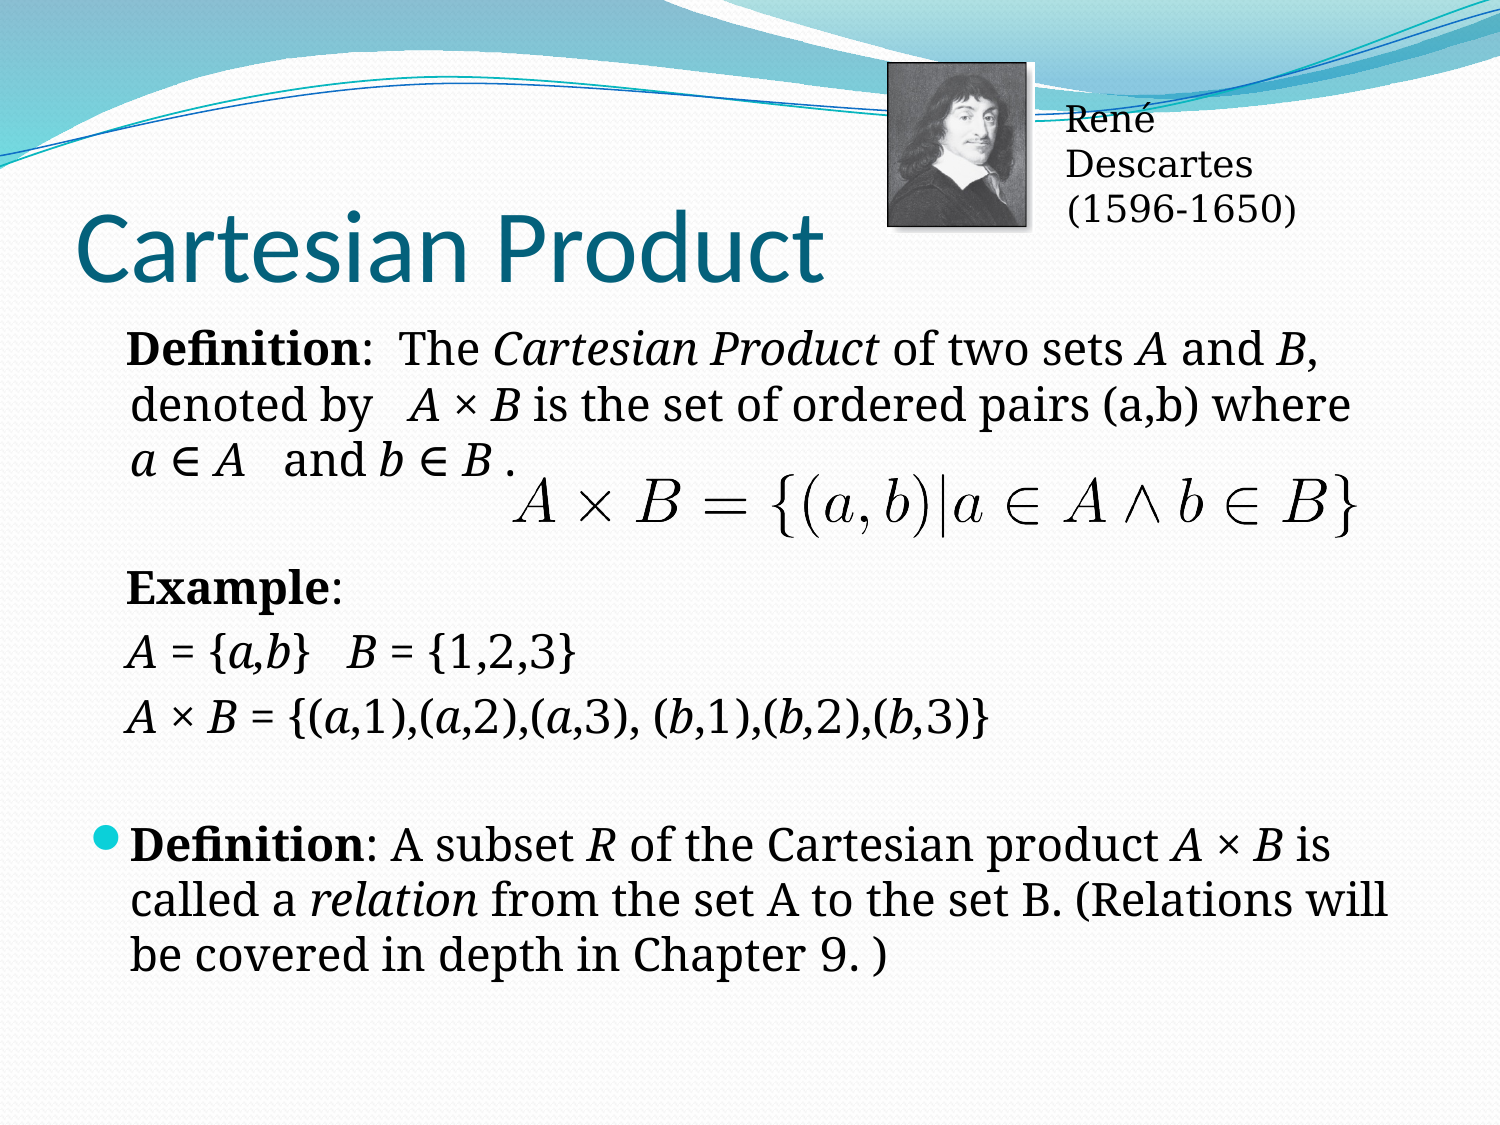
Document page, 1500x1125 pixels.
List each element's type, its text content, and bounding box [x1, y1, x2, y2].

picture [887, 62, 1036, 234]
text_box René Descartes (1596-1650) [1049, 87, 1338, 238]
title Cartesian Product [75, 115, 1425, 303]
picture [512, 474, 1357, 538]
list Definition: The Cartesian Product of two sets A and B, denoted by A × B is the set of ordered pairs (a,b) where a ∈ A and b ∈ B . Example: A = {a,b} B = {1,2,3} A × B = {(a,1),(a,2),(a,3), (b,1),(b,2),(b,3)} Definition: A subset R of the Cartesian product A × B is called a relation from the set A to the set B. (Relations will be covered in depth in Chapter 9. ) [75, 312, 1425, 1075]
